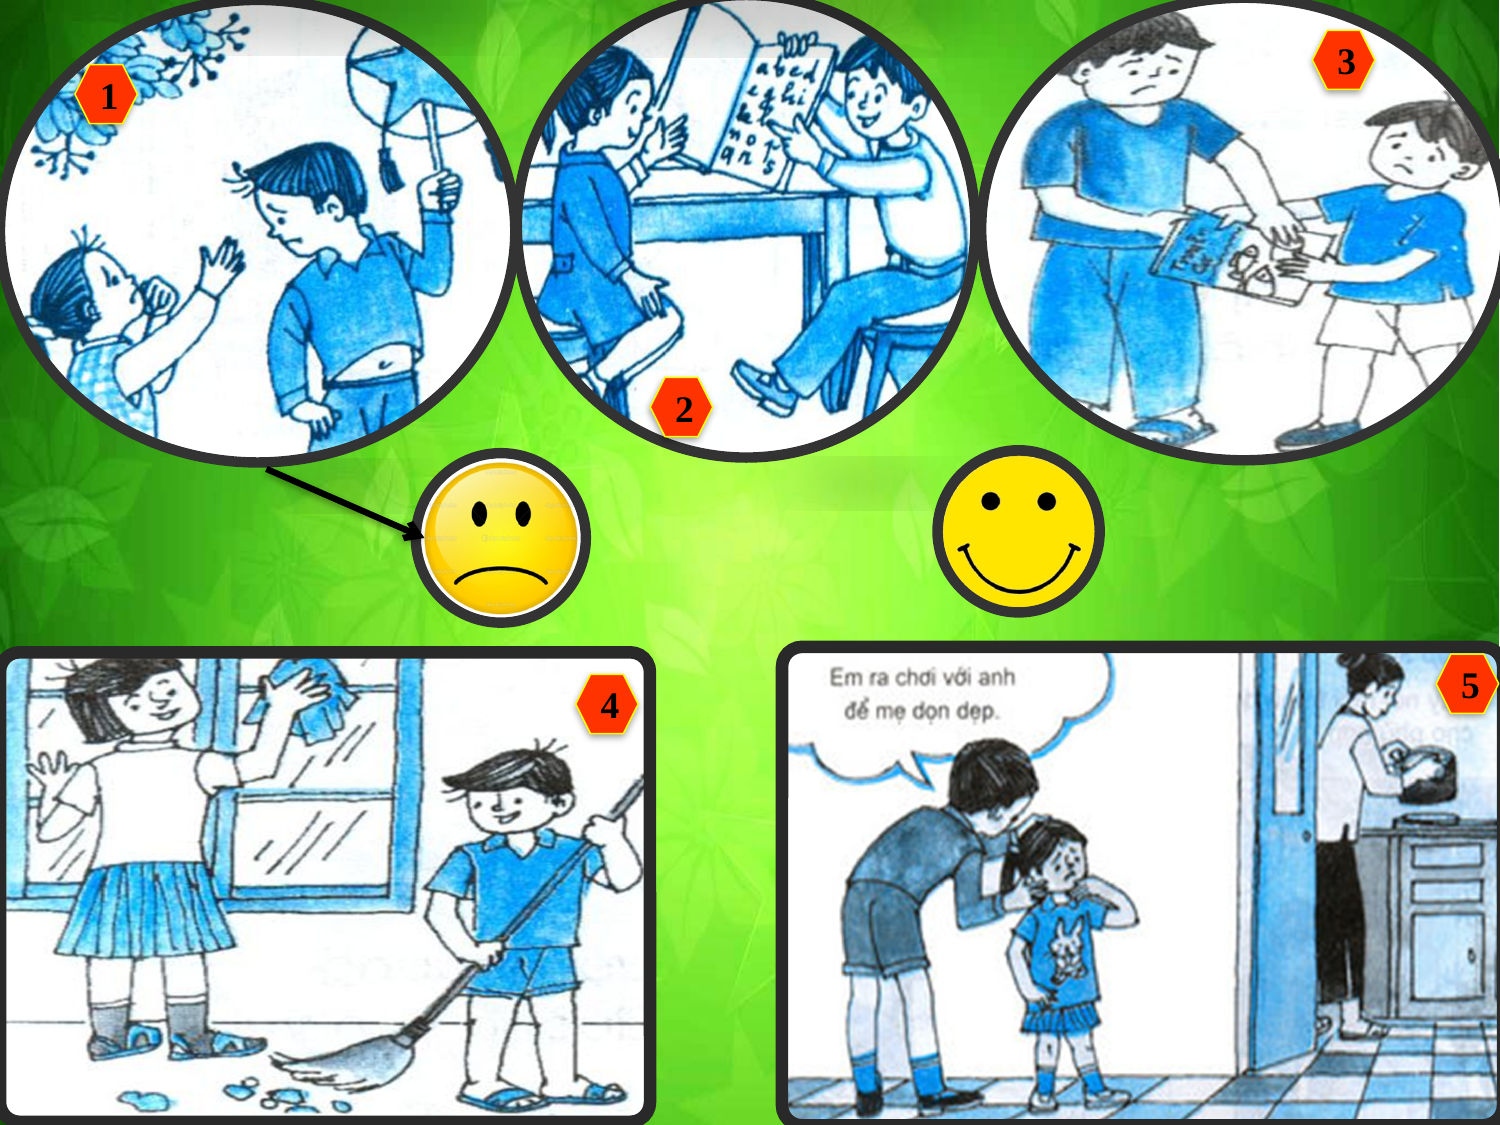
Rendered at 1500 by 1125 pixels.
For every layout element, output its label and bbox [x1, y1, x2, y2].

picture [0, 0, 1500, 1125]
text_box [266, 468, 425, 539]
